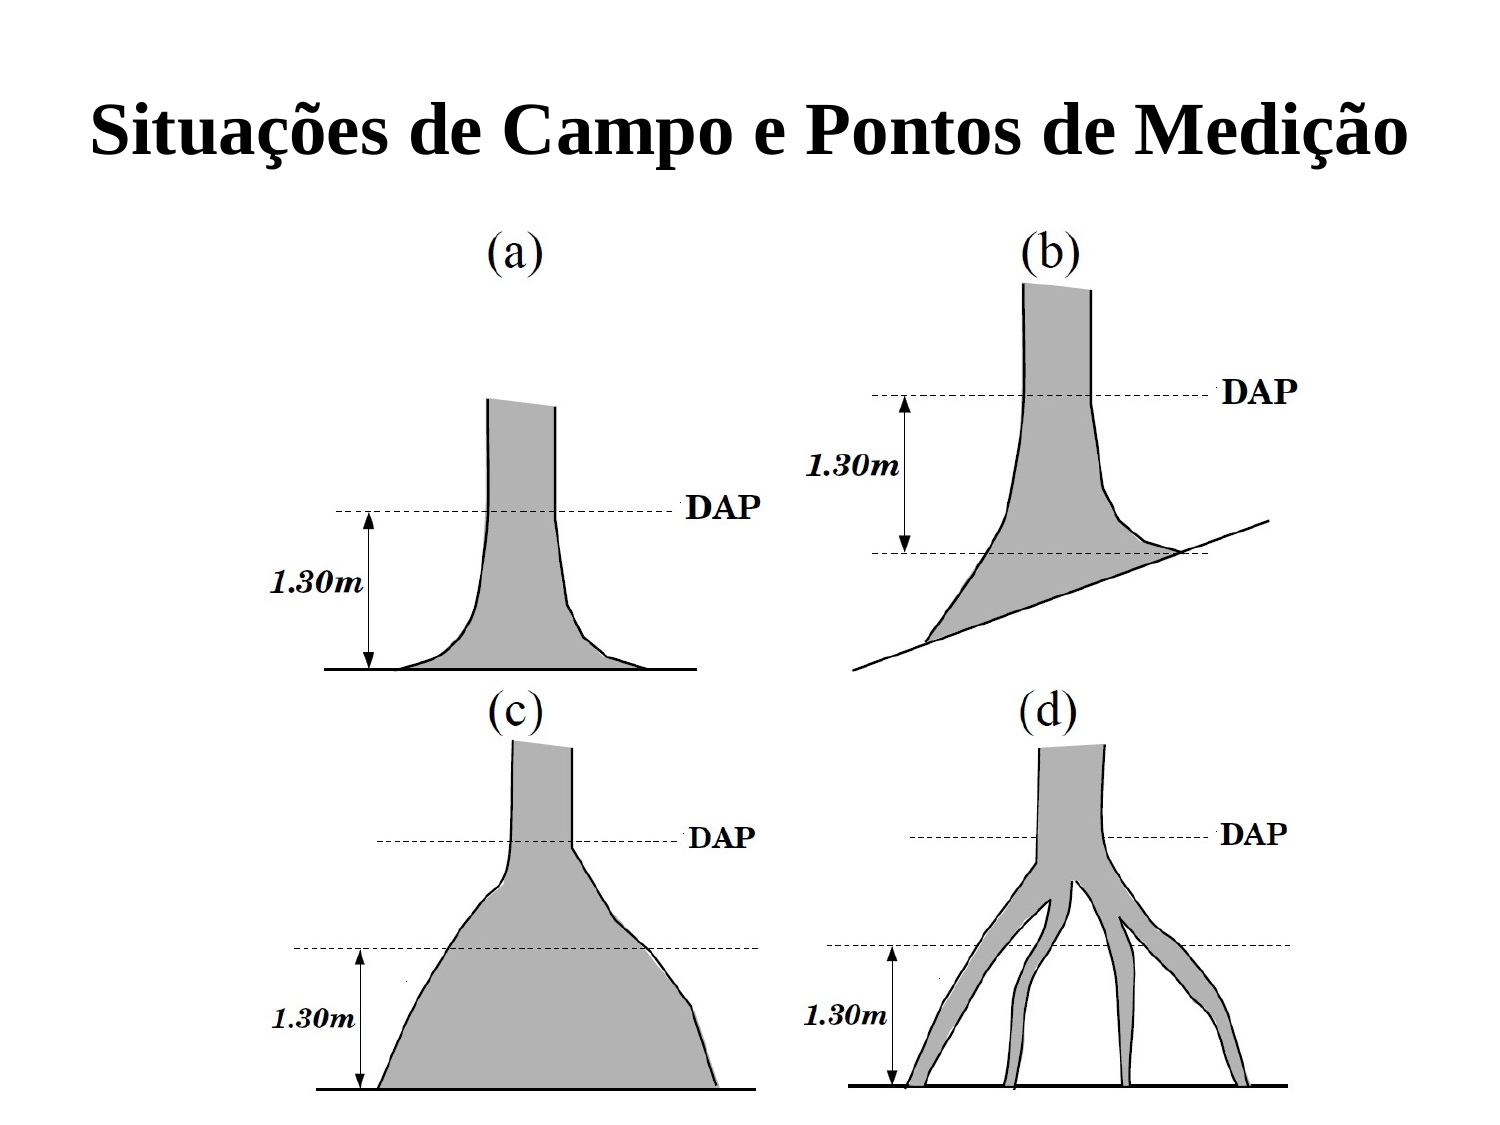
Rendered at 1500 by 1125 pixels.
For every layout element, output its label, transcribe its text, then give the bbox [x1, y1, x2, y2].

picture [265, 680, 1300, 1096]
picture [265, 221, 1300, 672]
title Situações de Campo e Pontos de Medição [29, 30, 1471, 219]
